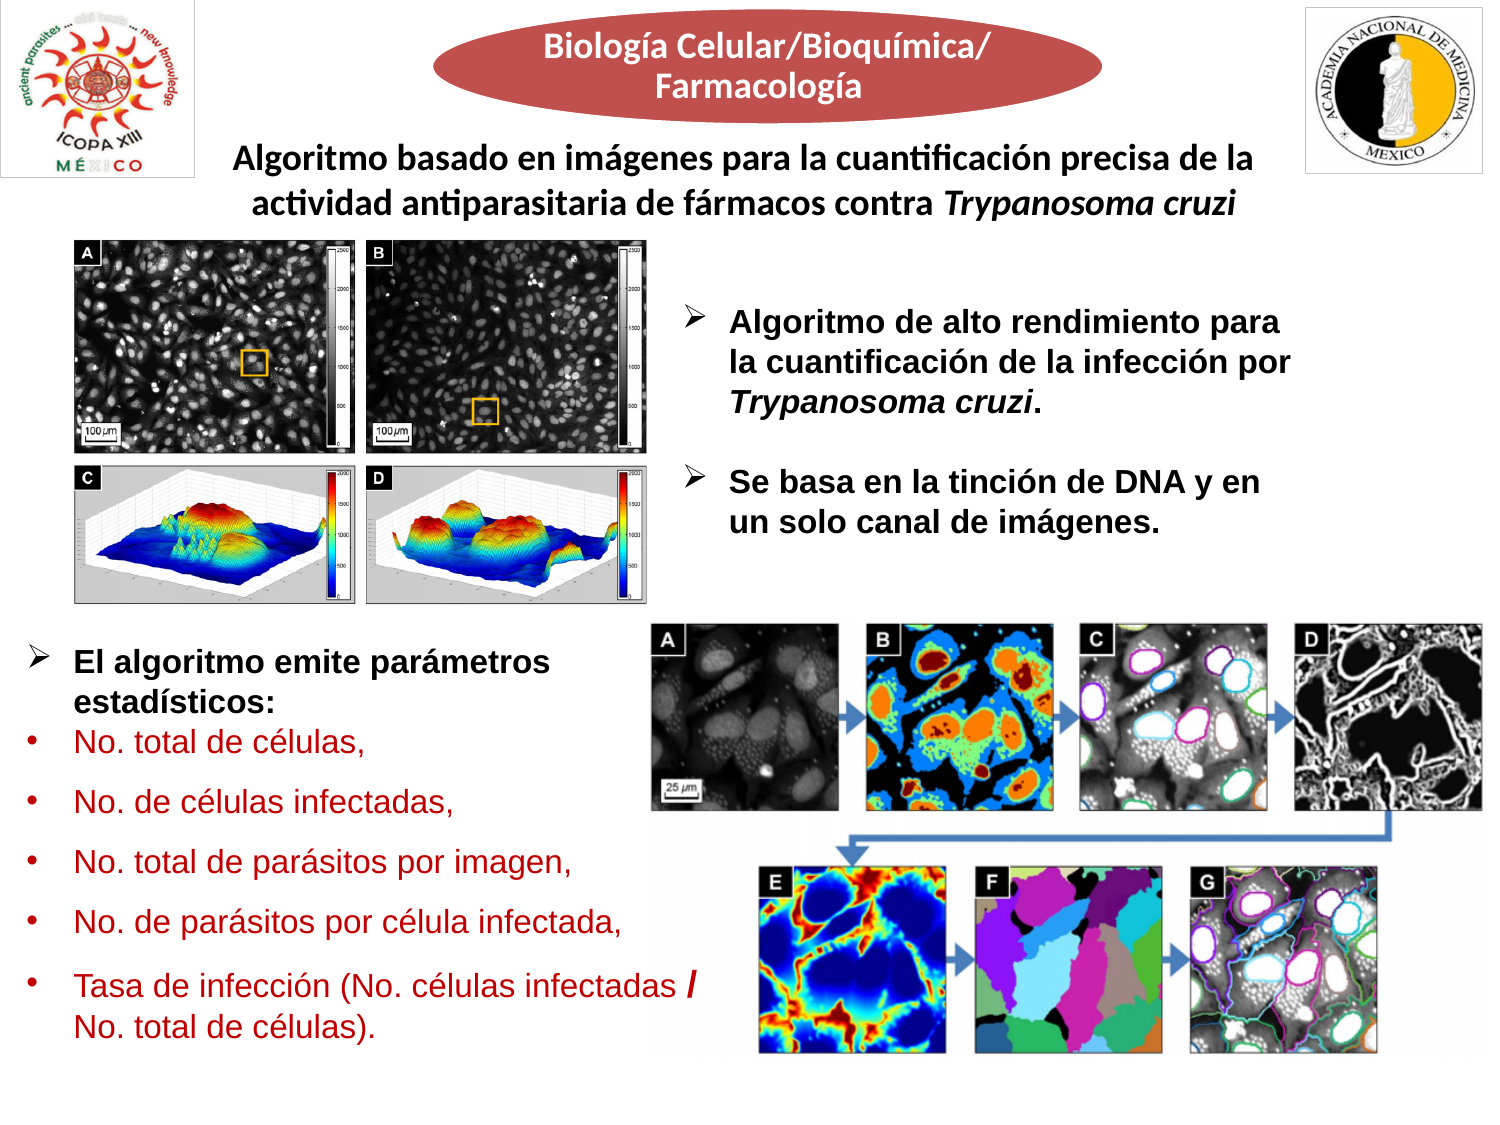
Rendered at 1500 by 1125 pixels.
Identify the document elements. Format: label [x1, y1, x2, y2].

text_box [0, 0, 1495, 1071]
